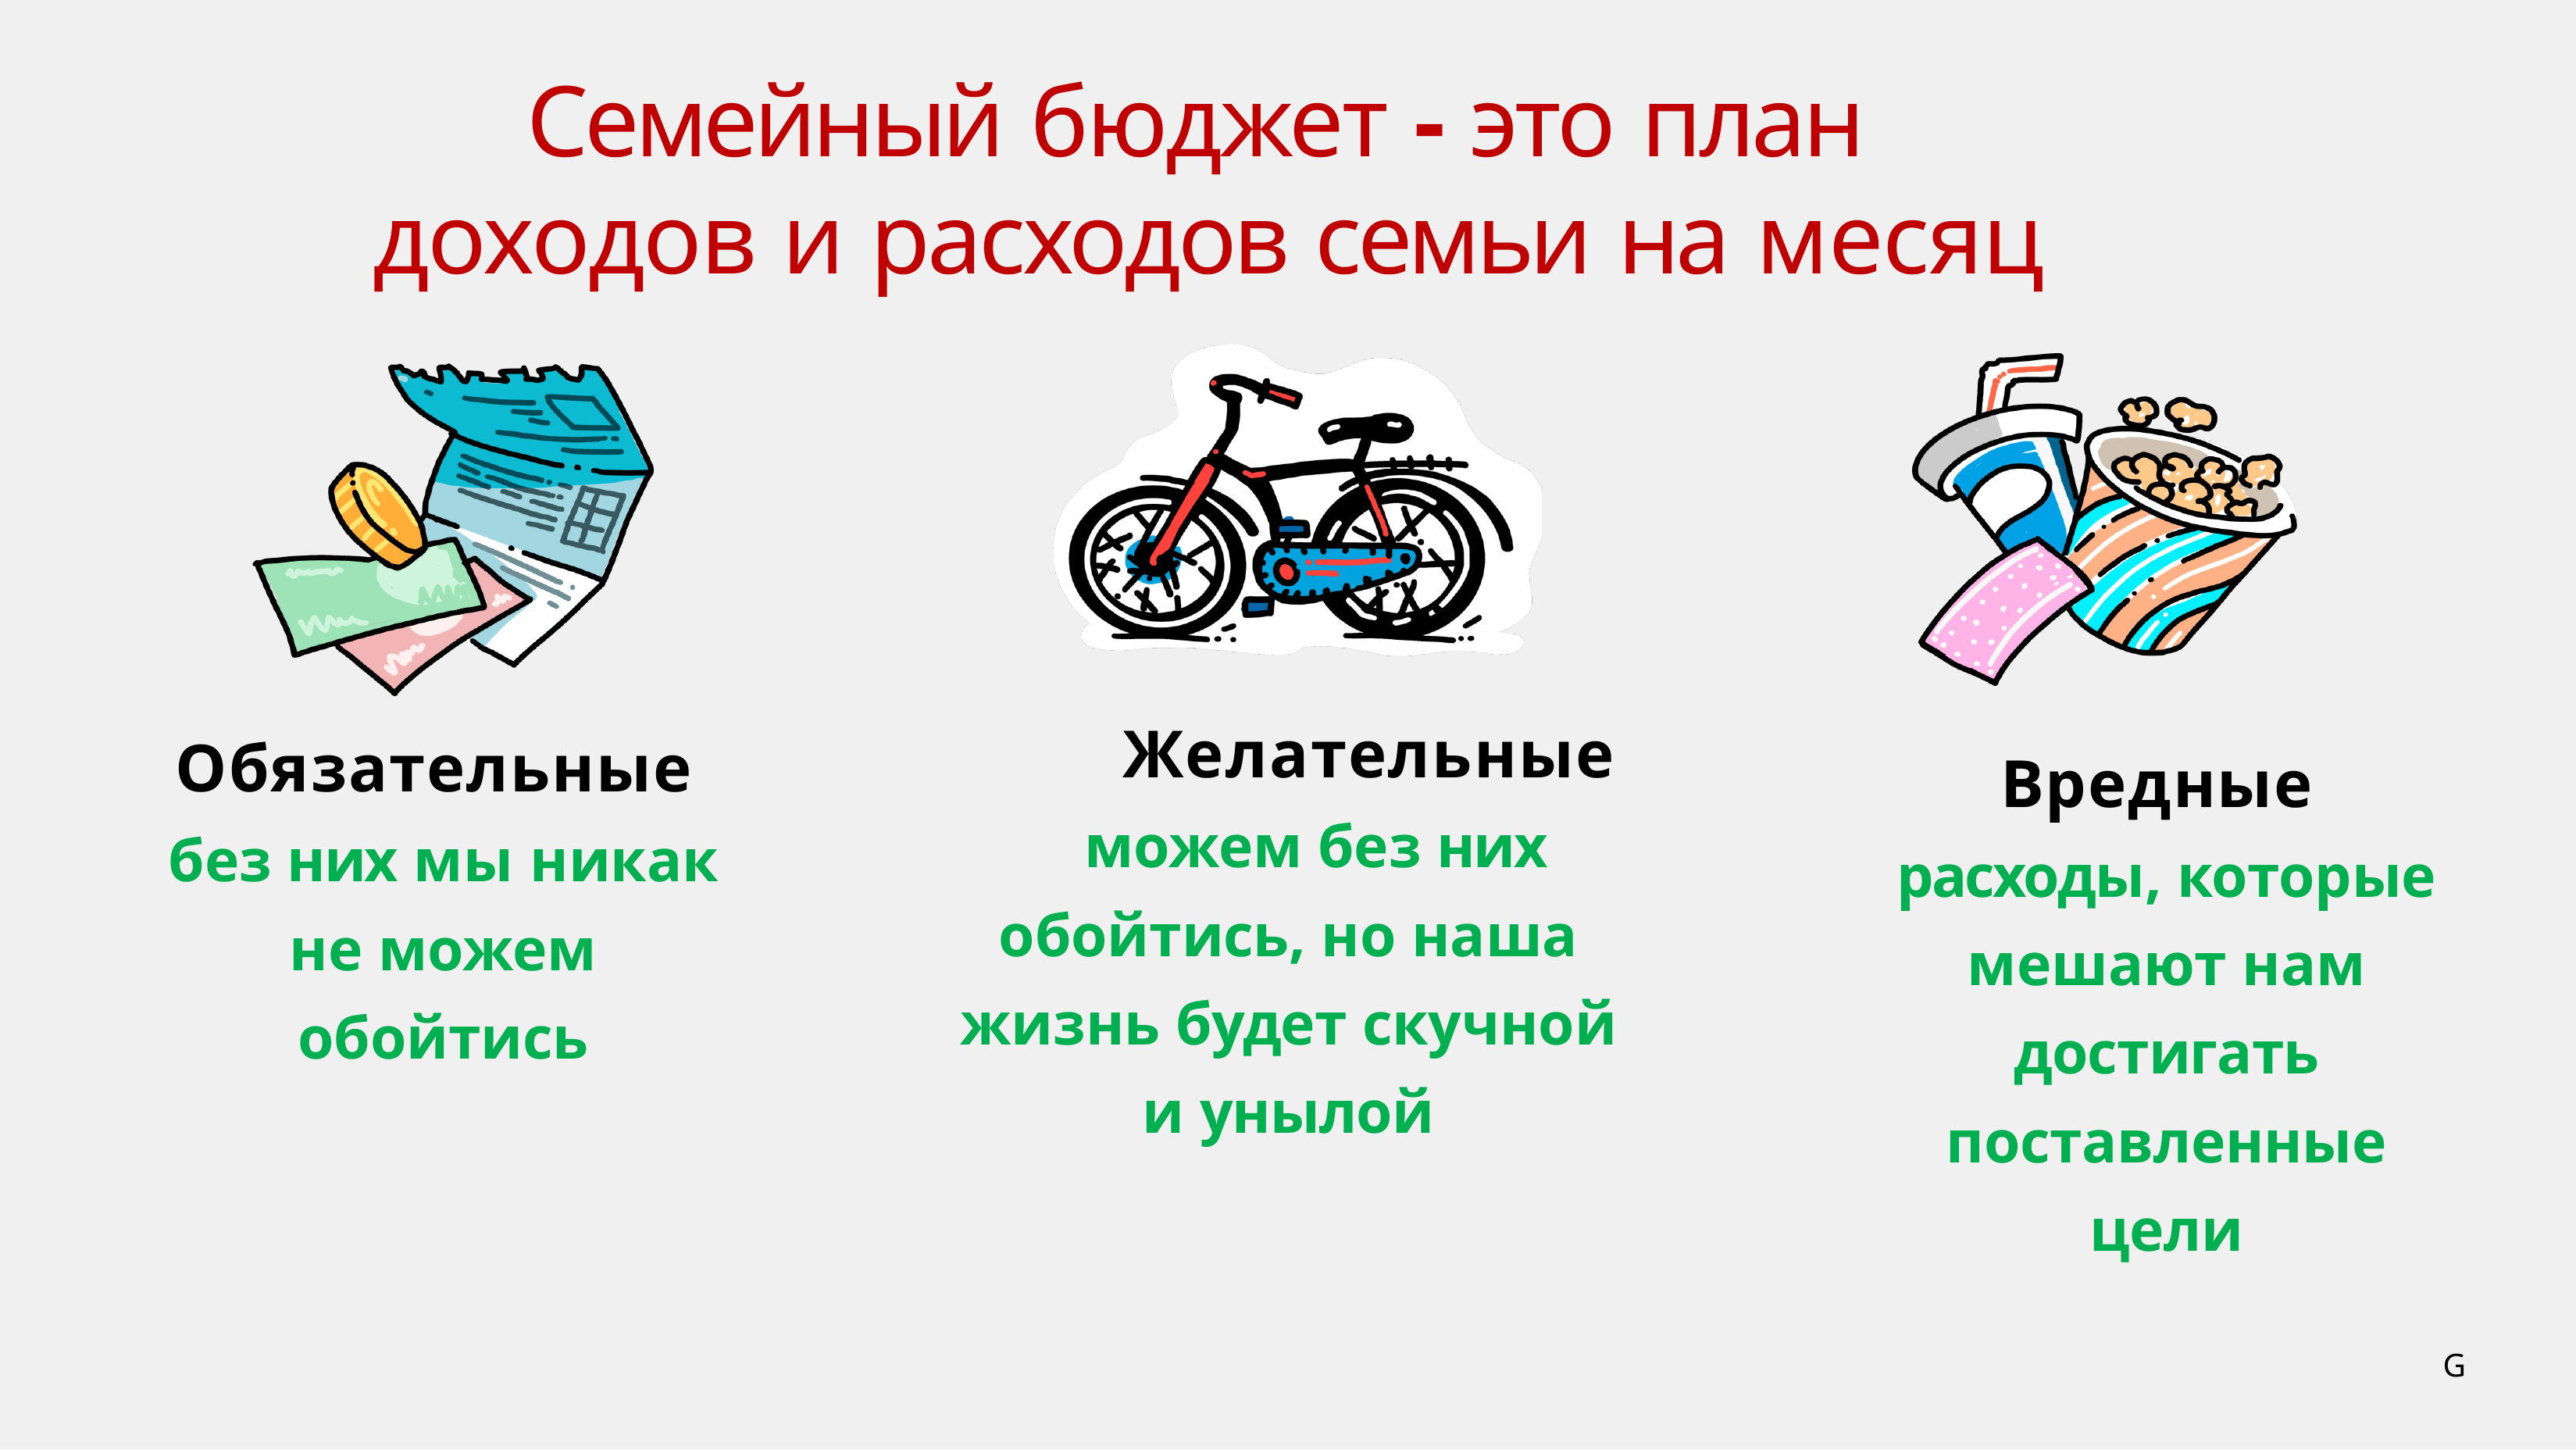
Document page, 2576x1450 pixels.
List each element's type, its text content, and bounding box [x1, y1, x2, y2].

text_box Желательные можем без них обойтись, но наша жизнь будет скучной и унылой [918, 695, 1658, 1145]
text_box Обязательные без них мы никак не можем обойтись [154, 705, 732, 1071]
text_box Вредные расходы, которые мешают нам достигать поставленные цели [1878, 724, 2454, 1263]
text_box G [2441, 1343, 2464, 1384]
picture [0, 0, 2576, 1449]
title Семейный бюджет - это план доходов и расходов семьи на месяц [87, 57, 2304, 302]
